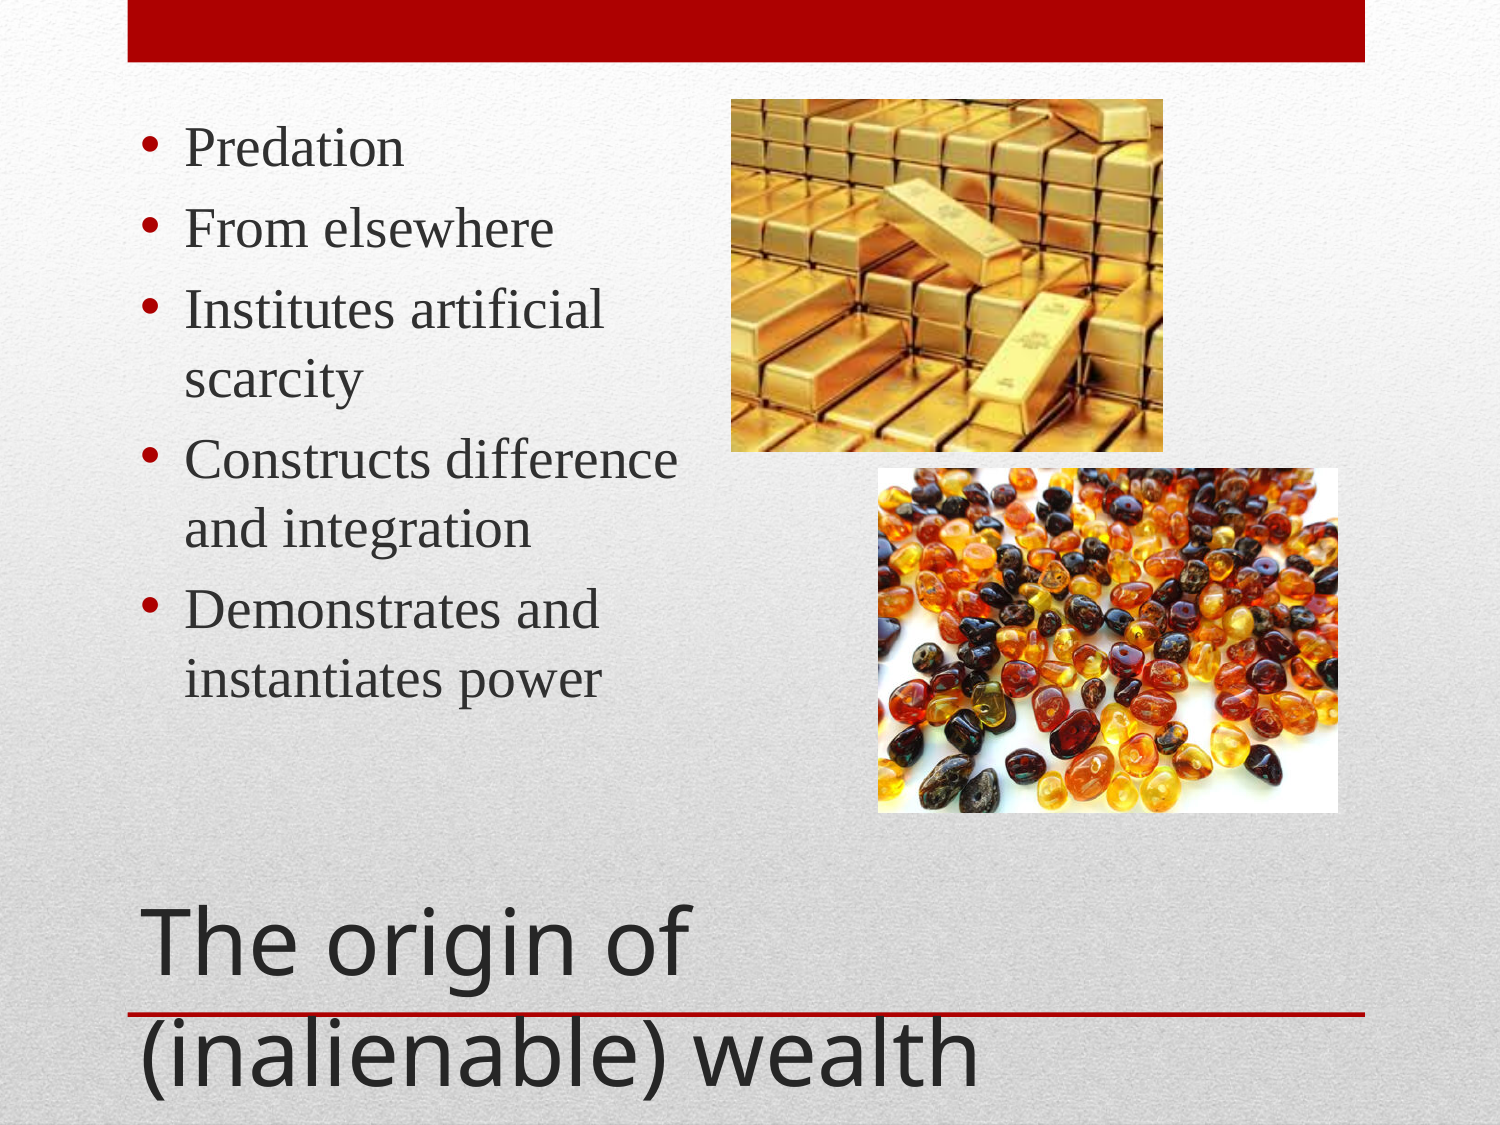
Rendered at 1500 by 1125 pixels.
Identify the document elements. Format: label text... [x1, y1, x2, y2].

title The origin of (inalienable) wealth [125, 875, 1238, 1113]
list Predation From elsewhere Institutes artificial scarcity Constructs difference and integration Demonstrates and instantiates power [125, 99, 725, 718]
picture [877, 467, 1339, 814]
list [730, 99, 1164, 453]
